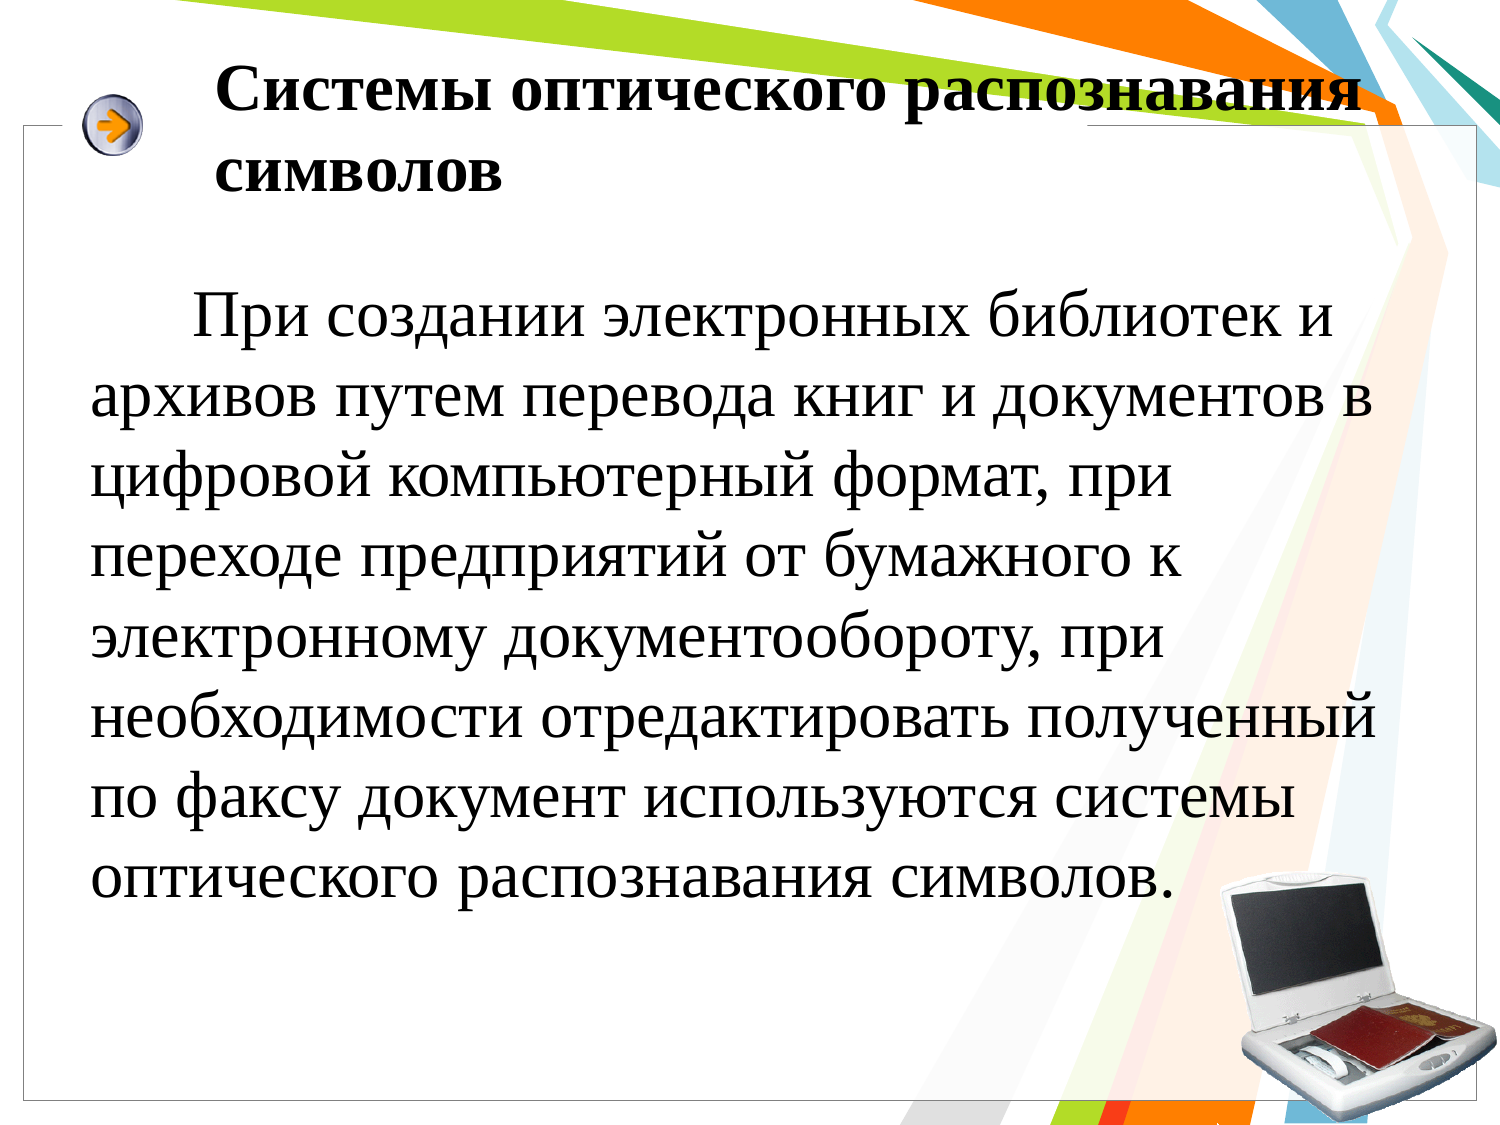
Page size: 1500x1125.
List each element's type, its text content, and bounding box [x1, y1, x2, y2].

picture [82, 94, 143, 156]
picture [1216, 866, 1500, 1125]
list При coздании электронных библиотек и архивов путем перевода книг и документов в цифровой компьютерный формат, при переходе предприятий от бумажного к электронному документообороту, при необходимости отредактировать полученный по факсу документ используются системы оптического распознавания символов. [74, 262, 1426, 1006]
title Системы оптического распознавания символов [198, 34, 1476, 213]
